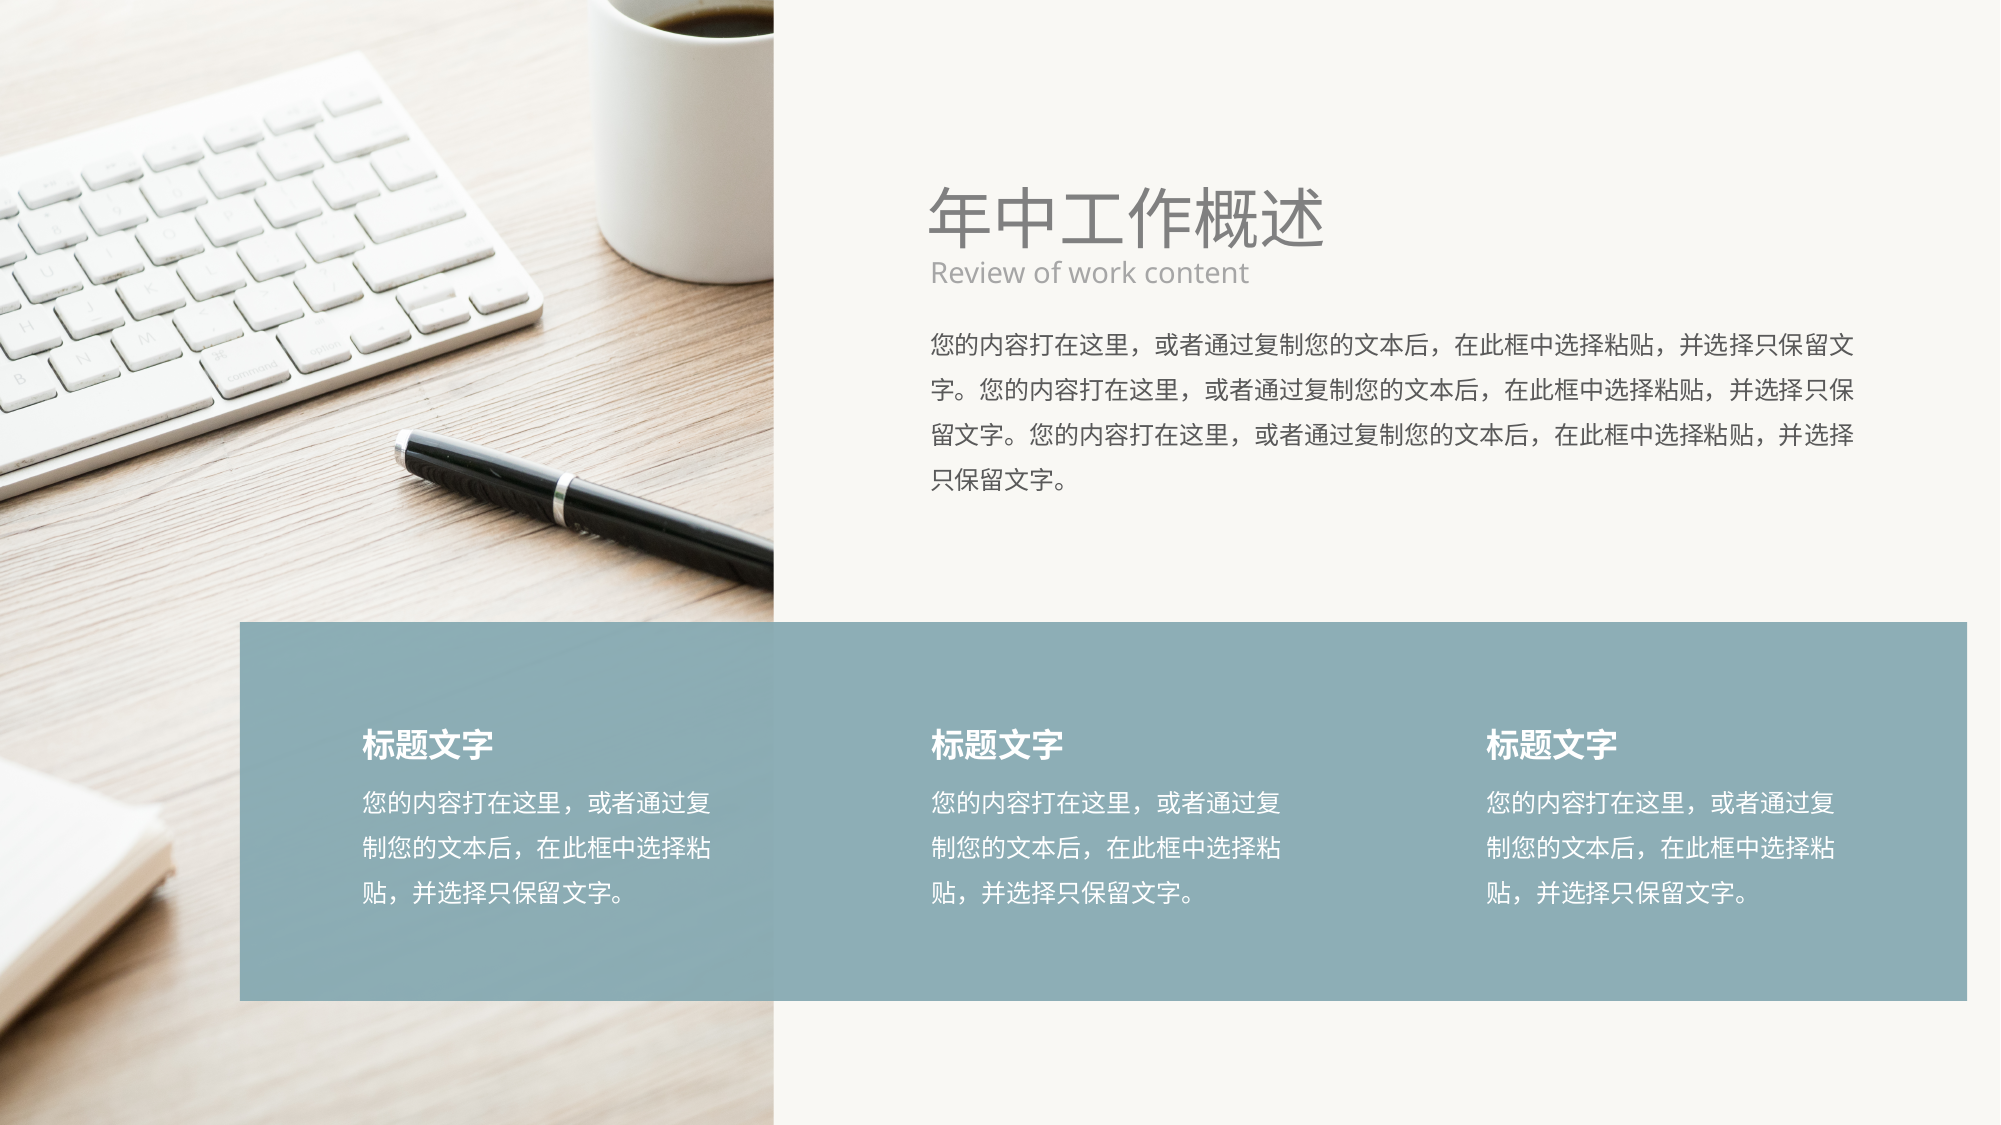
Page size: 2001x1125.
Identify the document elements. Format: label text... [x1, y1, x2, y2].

text_box Review of work content [915, 265, 1345, 297]
text_box [239, 621, 1968, 1002]
text_box 标题文字 [362, 723, 555, 764]
text_box 您的内容打在这里，或者通过复制您的文本后，在此框中选择粘贴，并选择只保留文字。 [931, 772, 1291, 908]
text_box 年中工作概述 [911, 153, 1388, 265]
text_box 您的内容打在这里，或者通过复制您的文本后，在此框中选择粘贴，并选择只保留文字。 [1486, 772, 1845, 908]
text_box 标题文字 [931, 723, 1125, 764]
text_box 标题文字 [1486, 723, 1679, 764]
text_box 您的内容打在这里，或者通过复制您的文本后，在此框中选择粘贴，并选择只保留文字。您的内容打在这里，或者通过复制您的文本后，在此框中选择粘贴，并选择只保留文字。您的内容打在这里，或者通过复制您的文本后，在此框中选择粘贴，并选择只保留文字。 [930, 315, 1864, 495]
text_box [0, 0, 775, 1125]
text_box 您的内容打在这里，或者通过复制您的文本后，在此框中选择粘贴，并选择只保留文字。 [362, 772, 722, 908]
